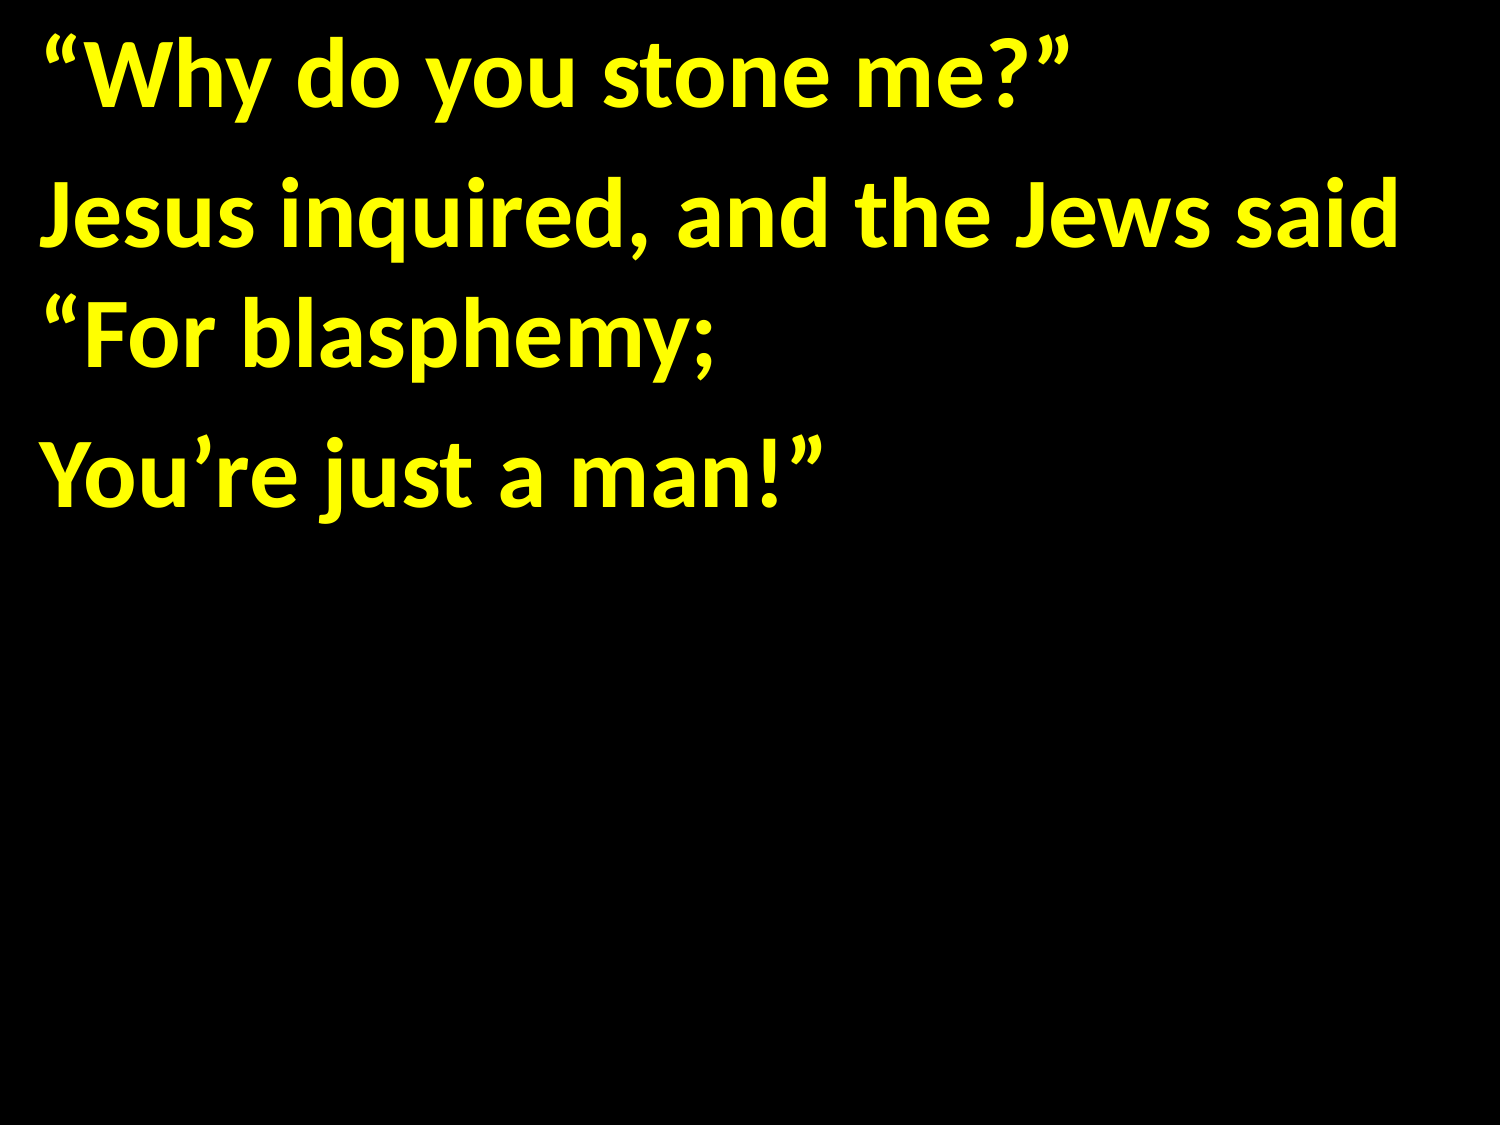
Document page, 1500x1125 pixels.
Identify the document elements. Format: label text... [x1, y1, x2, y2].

list “Why do you stone me?” Jesus inquired, and the Jews said “For blasphemy; You’re just a man!” [24, 0, 1450, 1025]
